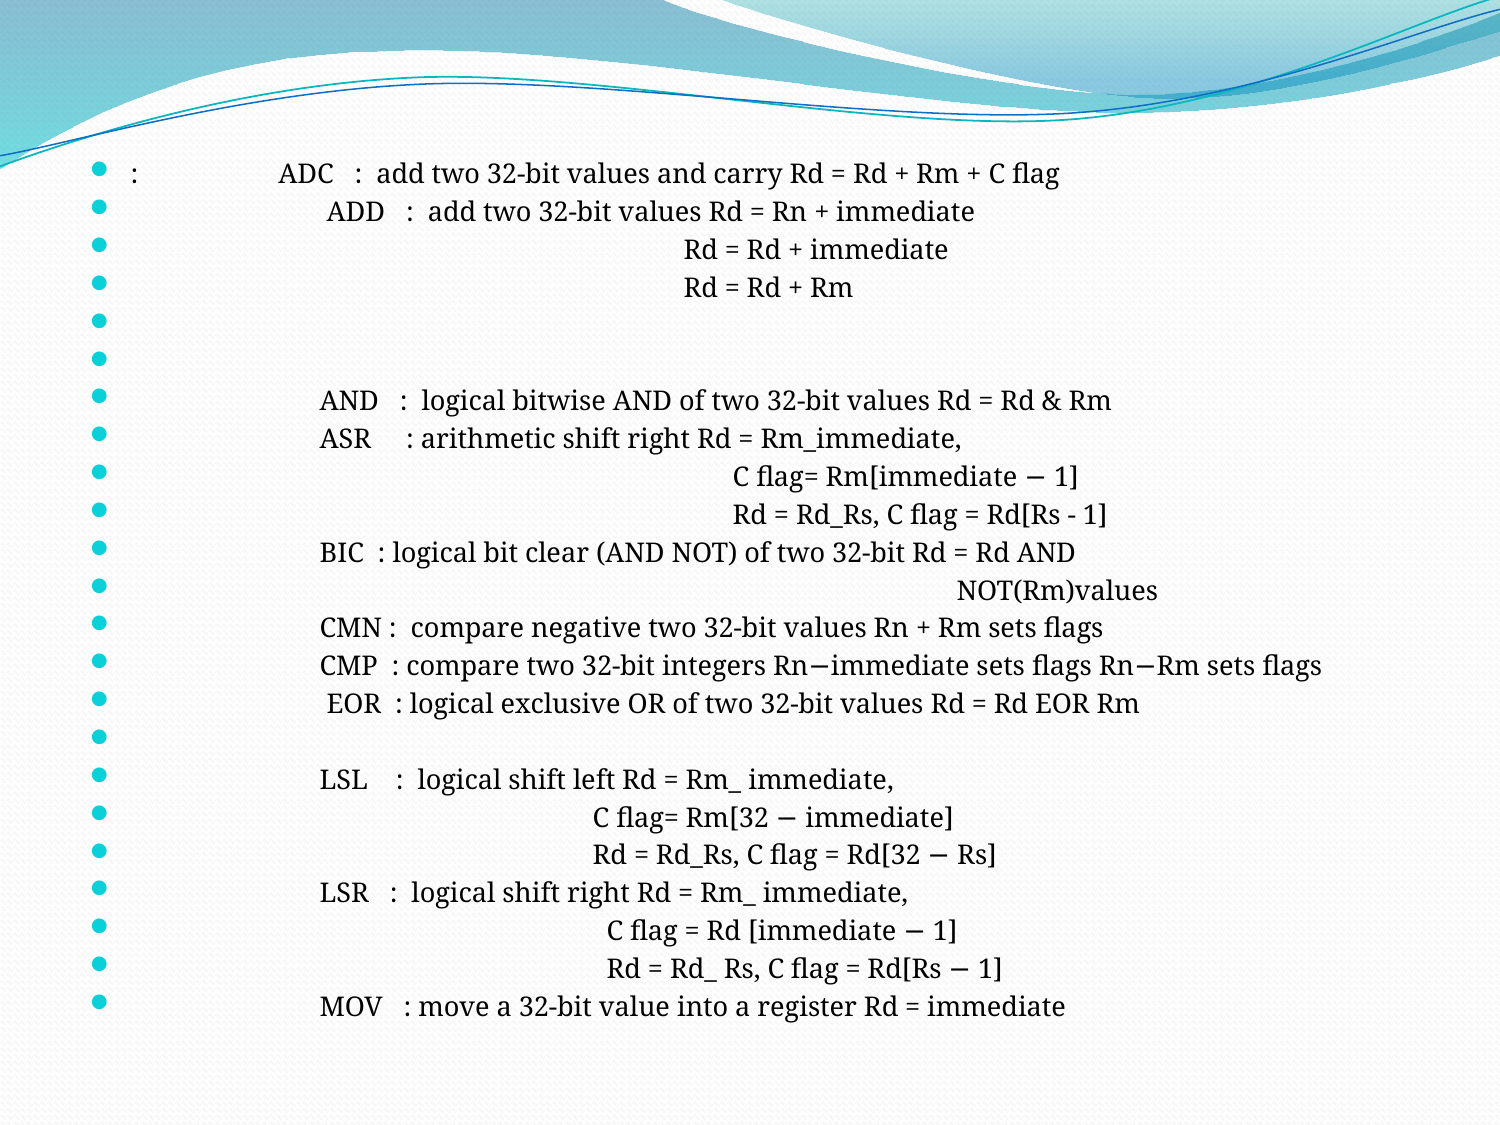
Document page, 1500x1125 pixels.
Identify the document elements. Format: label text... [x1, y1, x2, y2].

list : ADC : add two 32-bit values and carry Rd = Rd + Rm + C flag ADD : add two 32-bit values Rd = Rn + immediate Rd = Rd + immediate Rd = Rd + Rm AND : logical bitwise AND of two 32-bit values Rd = Rd & Rm ASR : arithmetic shift right Rd = Rm_immediate, C flag= Rm[immediate − 1] Rd = Rd_Rs, C flag = Rd[Rs - 1] BIC : logical bit clear (AND NOT) of two 32-bit Rd = Rd AND NOT(Rm)values CMN : compare negative two 32-bit values Rn + Rm sets flags CMP : compare two 32-bit integers Rn−immediate sets flags Rn−Rm sets flags EOR : logical exclusive OR of two 32-bit values Rd = Rd EOR Rm LSL : logical shift left Rd = Rm_ immediate, C flag= Rm[32 − immediate] Rd = Rd_Rs, C flag = Rd[32 − Rs] LSR : logical shift right Rd = Rm_ immediate, C flag = Rd [immediate − 1] Rd = Rd_ Rs, C flag = Rd[Rs − 1] MOV : move a 32-bit value into a register Rd = immediate [75, 149, 1425, 1038]
